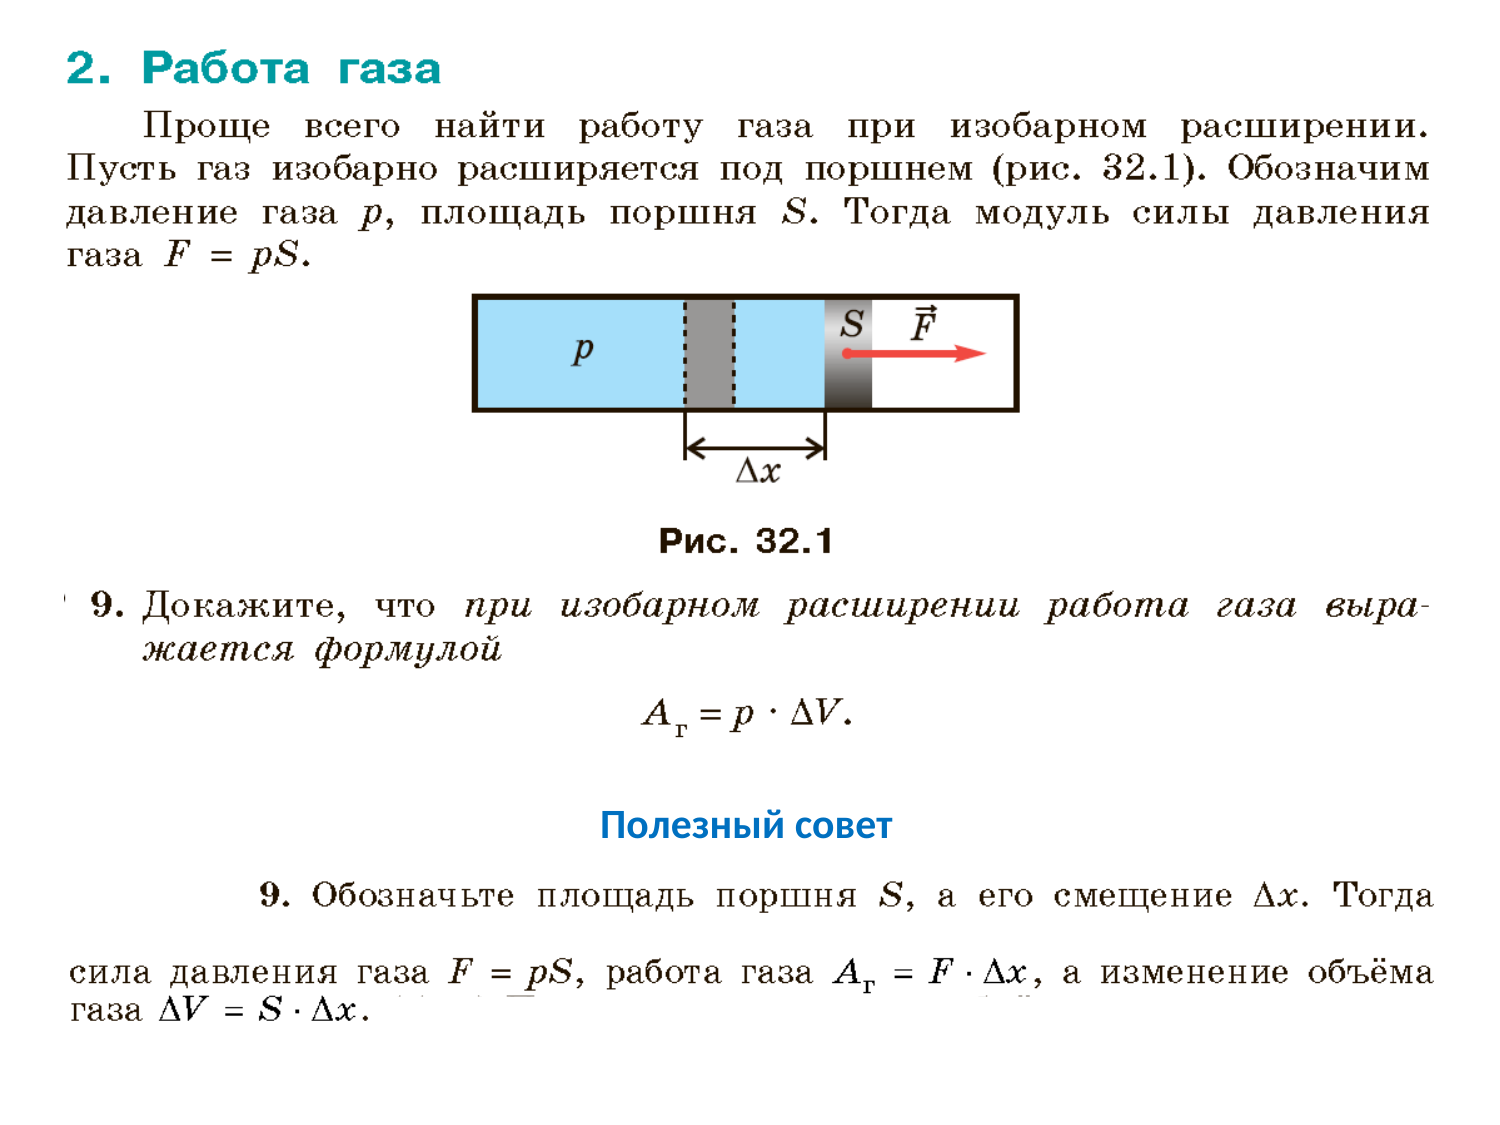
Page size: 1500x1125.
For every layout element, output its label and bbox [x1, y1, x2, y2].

text_box [53, 789, 1444, 1059]
picture [64, 42, 1444, 741]
